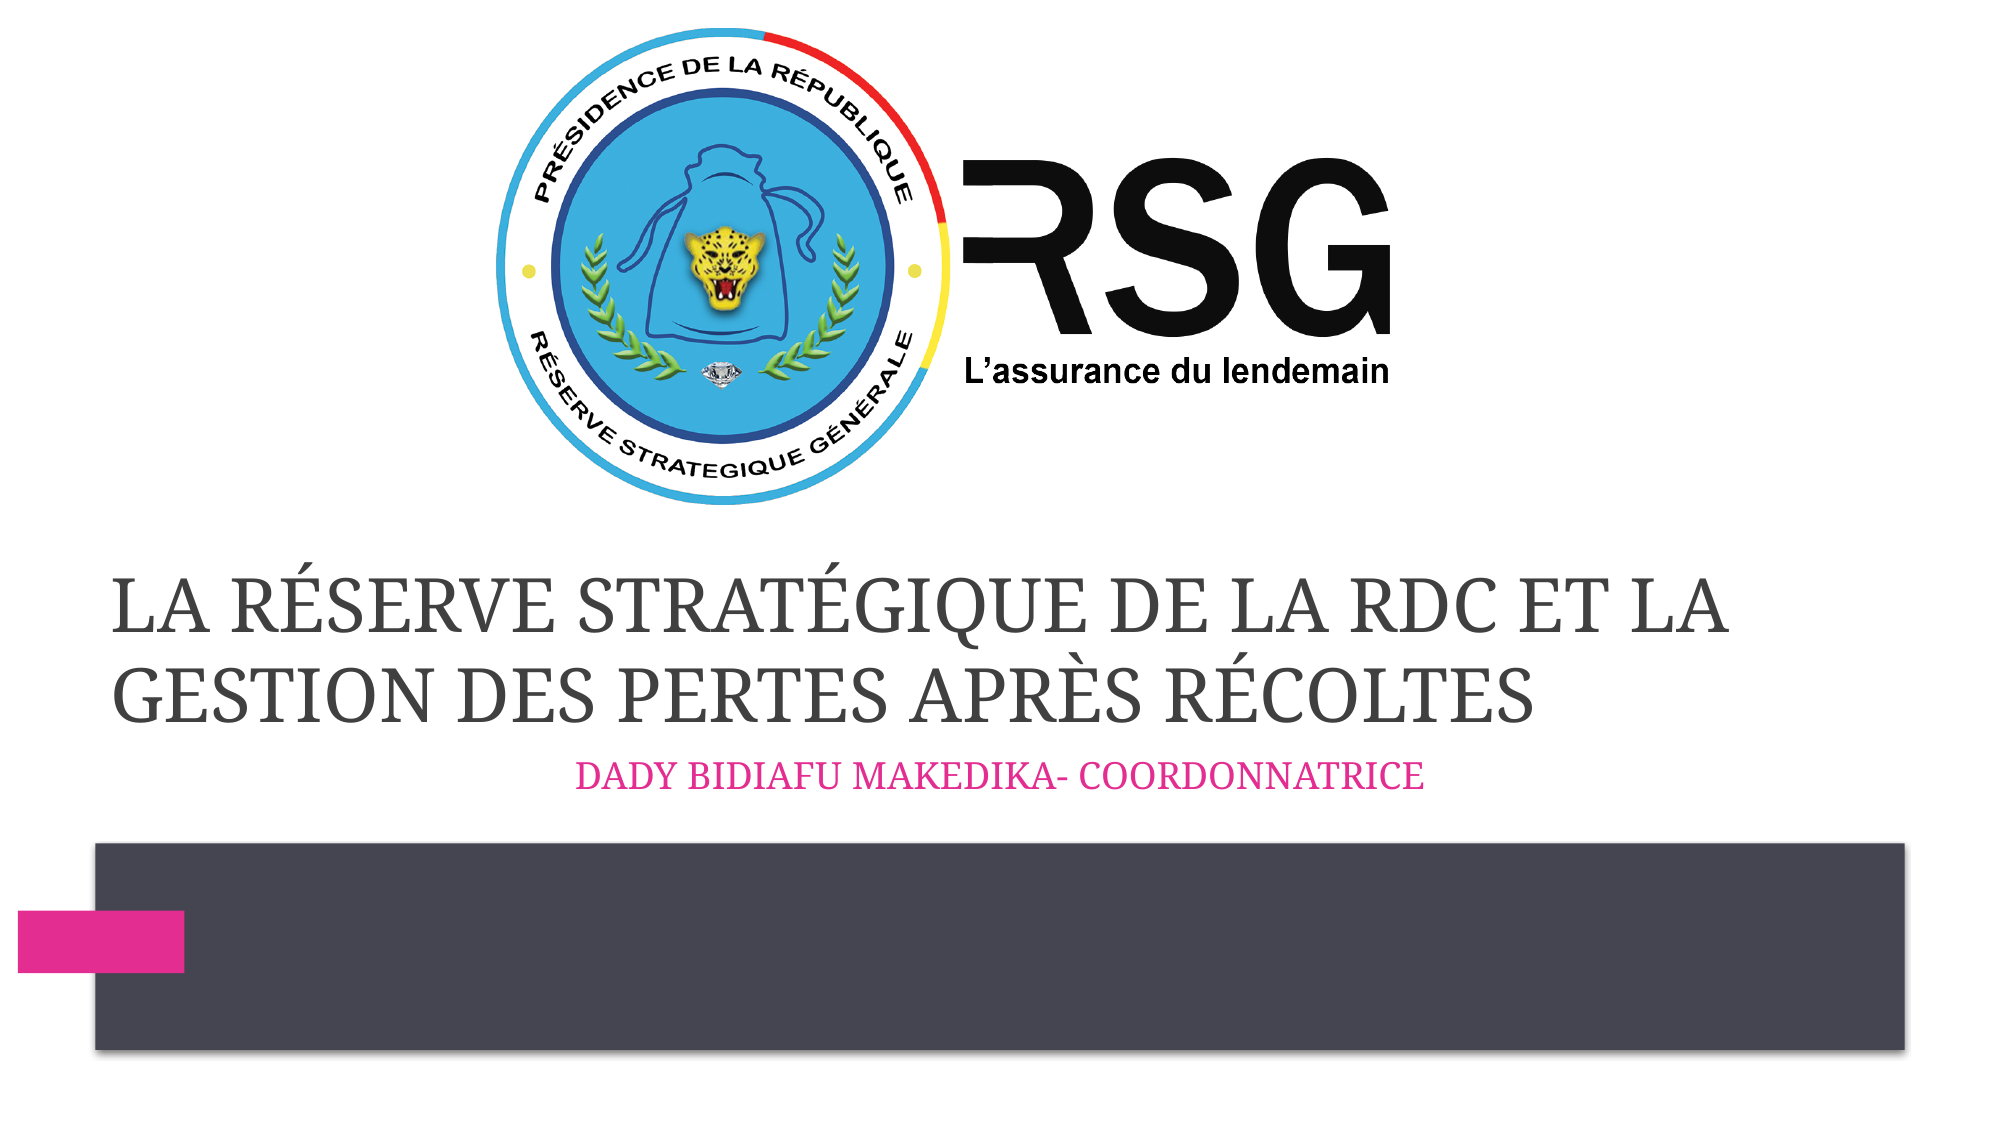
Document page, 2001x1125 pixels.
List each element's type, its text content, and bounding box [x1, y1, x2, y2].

picture [355, 0, 1590, 601]
list Dady bidiafu MAKEDIKA- COORDONNATRICE [95, 744, 1905, 844]
title La réserve stratégique de la RDC et la gestion des pertes après récoltes [95, 392, 1905, 744]
